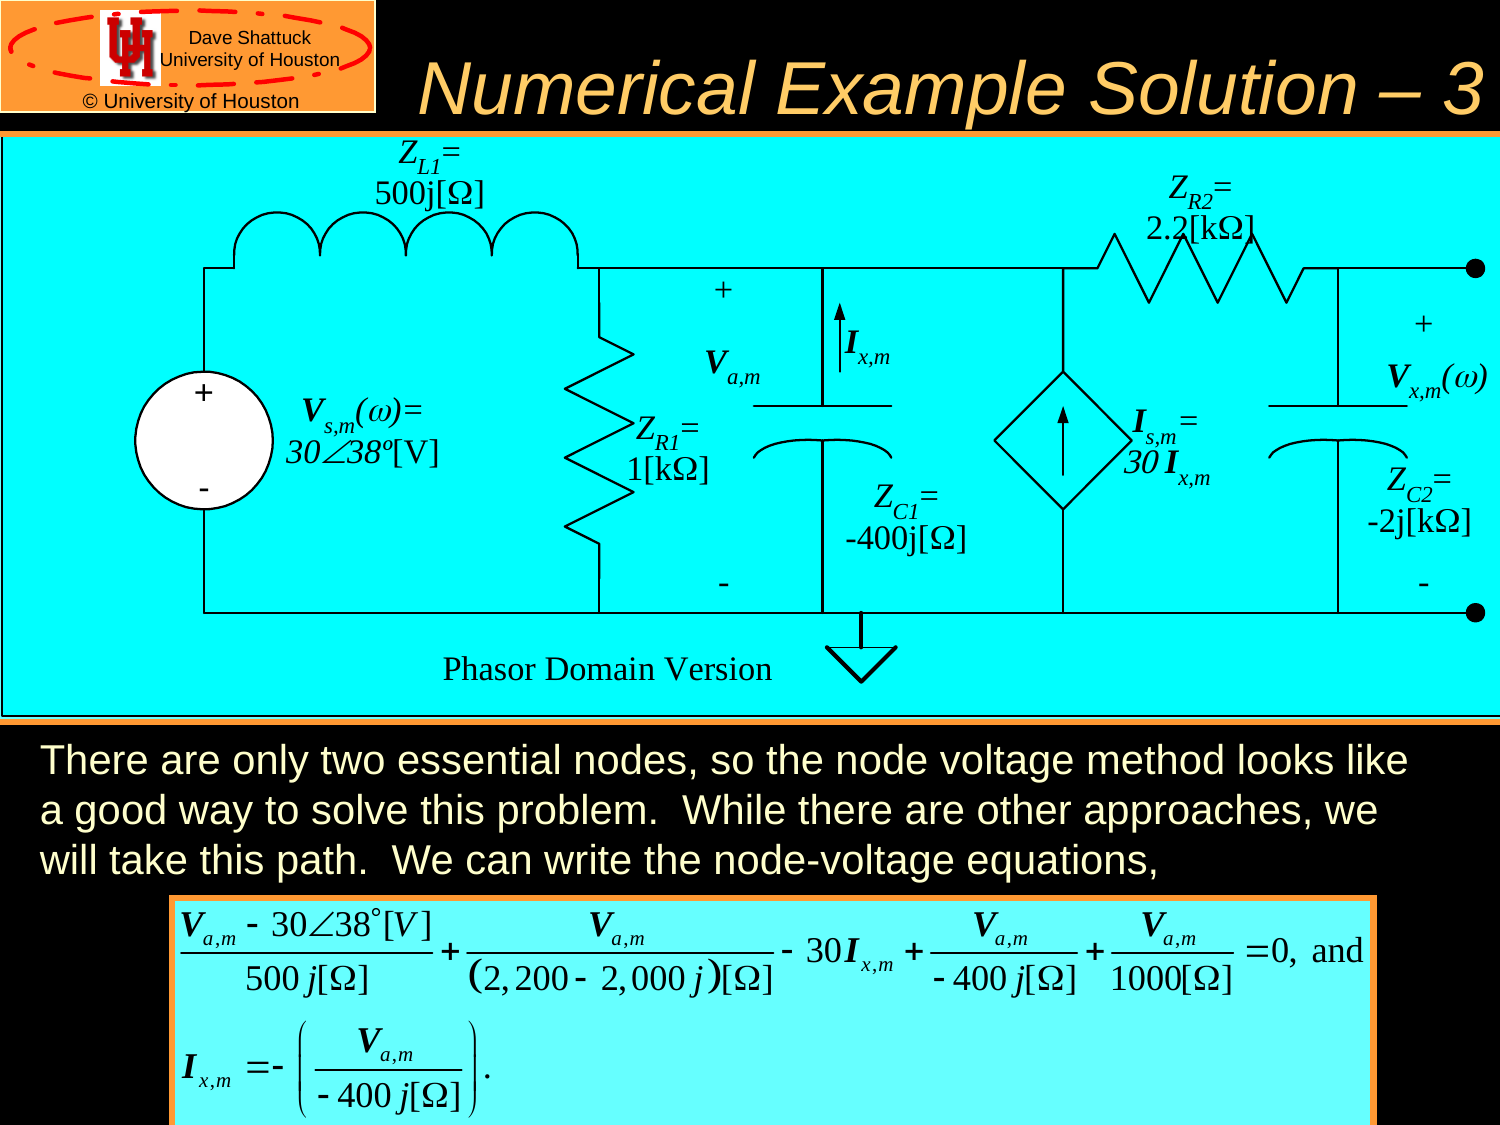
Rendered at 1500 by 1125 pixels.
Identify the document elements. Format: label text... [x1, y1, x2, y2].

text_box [174, 900, 1371, 1125]
title Numerical Example Solution – 3 [387, 0, 1500, 131]
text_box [0, 137, 1500, 719]
text_box There are only two essential nodes, so the node voltage method looks like a good way to solve this problem. While there are other approaches, we will take this path. We can write the node-voltage equations, [24, 728, 1425, 890]
